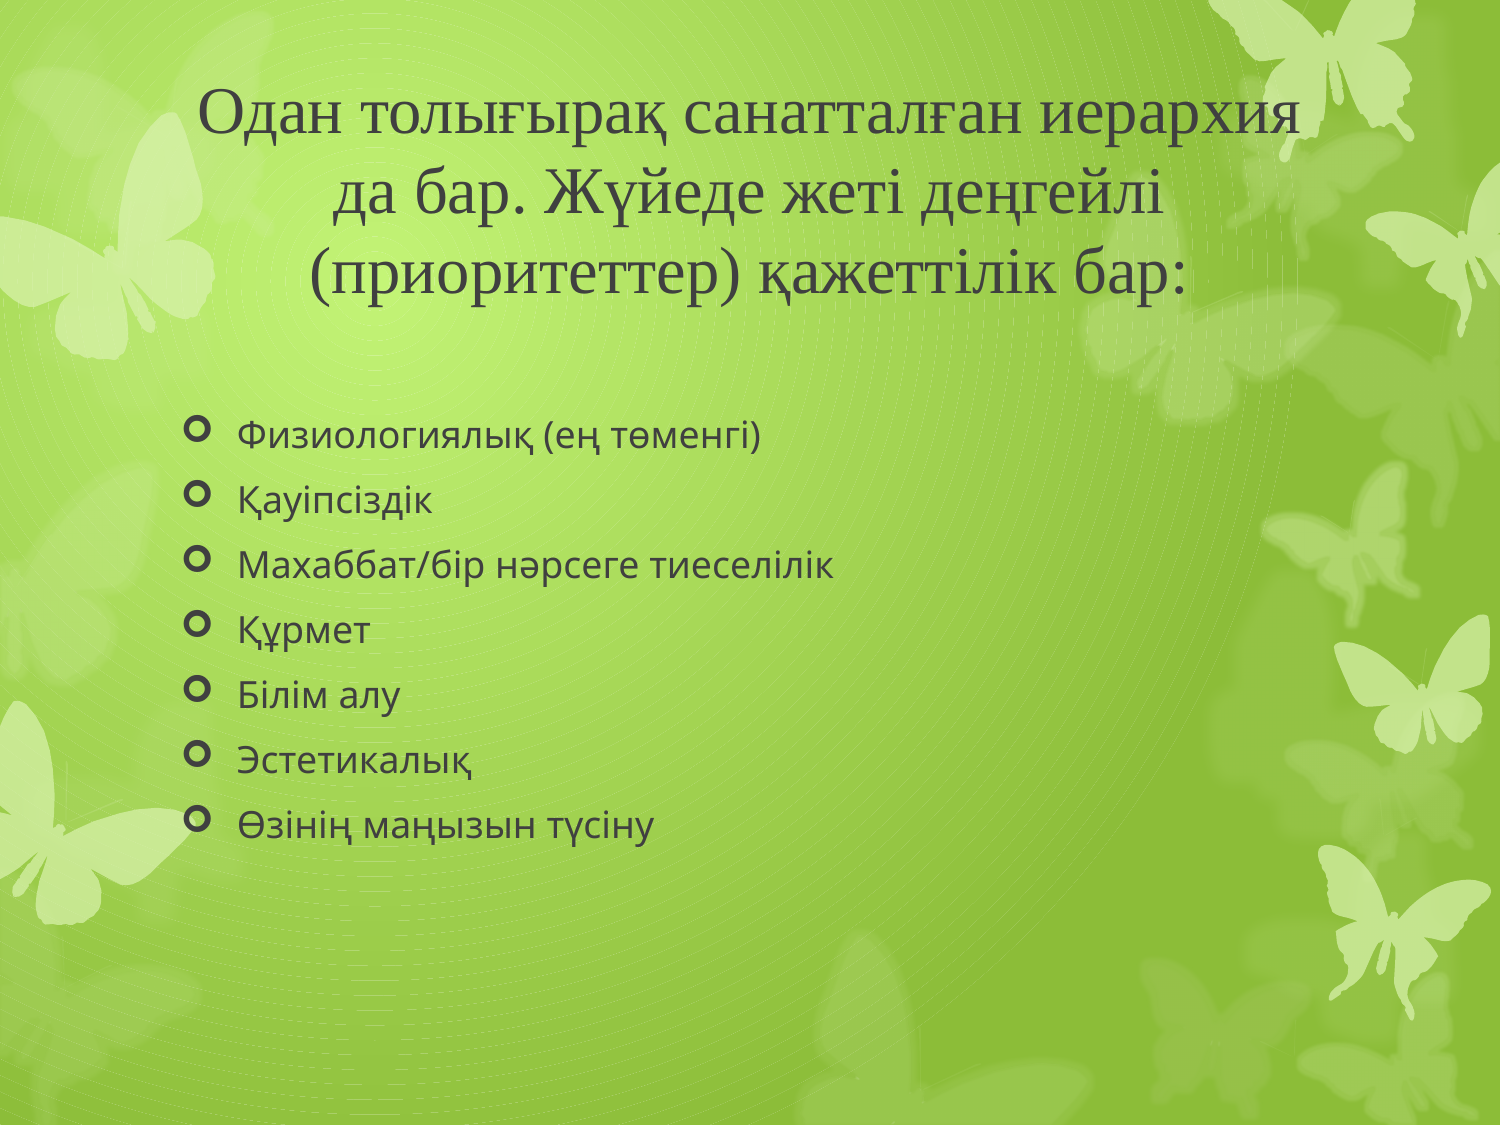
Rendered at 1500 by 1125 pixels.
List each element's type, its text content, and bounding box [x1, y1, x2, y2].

title Одан толығырақ санатталған иерархия да бар. Жүйеде жеті деңгейлі (приоритеттер) қажеттілік бар: [165, 110, 1335, 263]
list Физиологиялық (ең төменгі) Қауіпсіздік Махаббат/бір нәрсеге тиеселілік Құрмет Білім алу Эстетикалық Өзінің маңызын түсіну [165, 296, 1335, 962]
